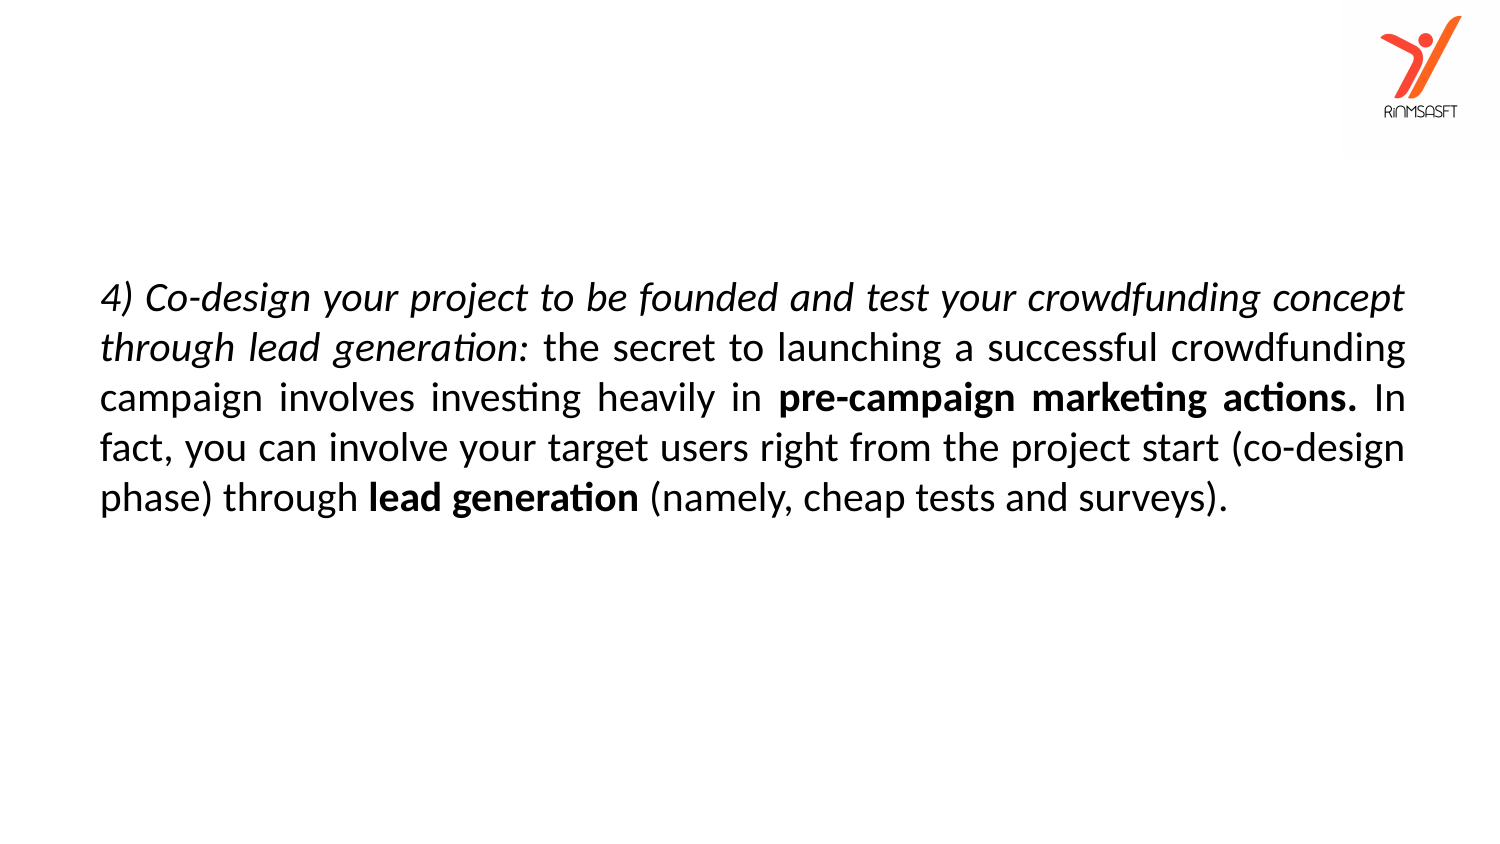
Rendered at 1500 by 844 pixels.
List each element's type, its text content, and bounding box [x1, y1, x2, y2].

list 4) Co-design your project to be founded and test your crowdfunding concept through lead generation: the secret to launching a successful crowdfunding campaign involves investing heavily in pre-campaign marketing actions. In fact, you can involve your target users right from the project start (co-design phase) through lead generation (namely, cheap tests and surveys). [68, 255, 1422, 691]
picture [1342, 0, 1500, 158]
